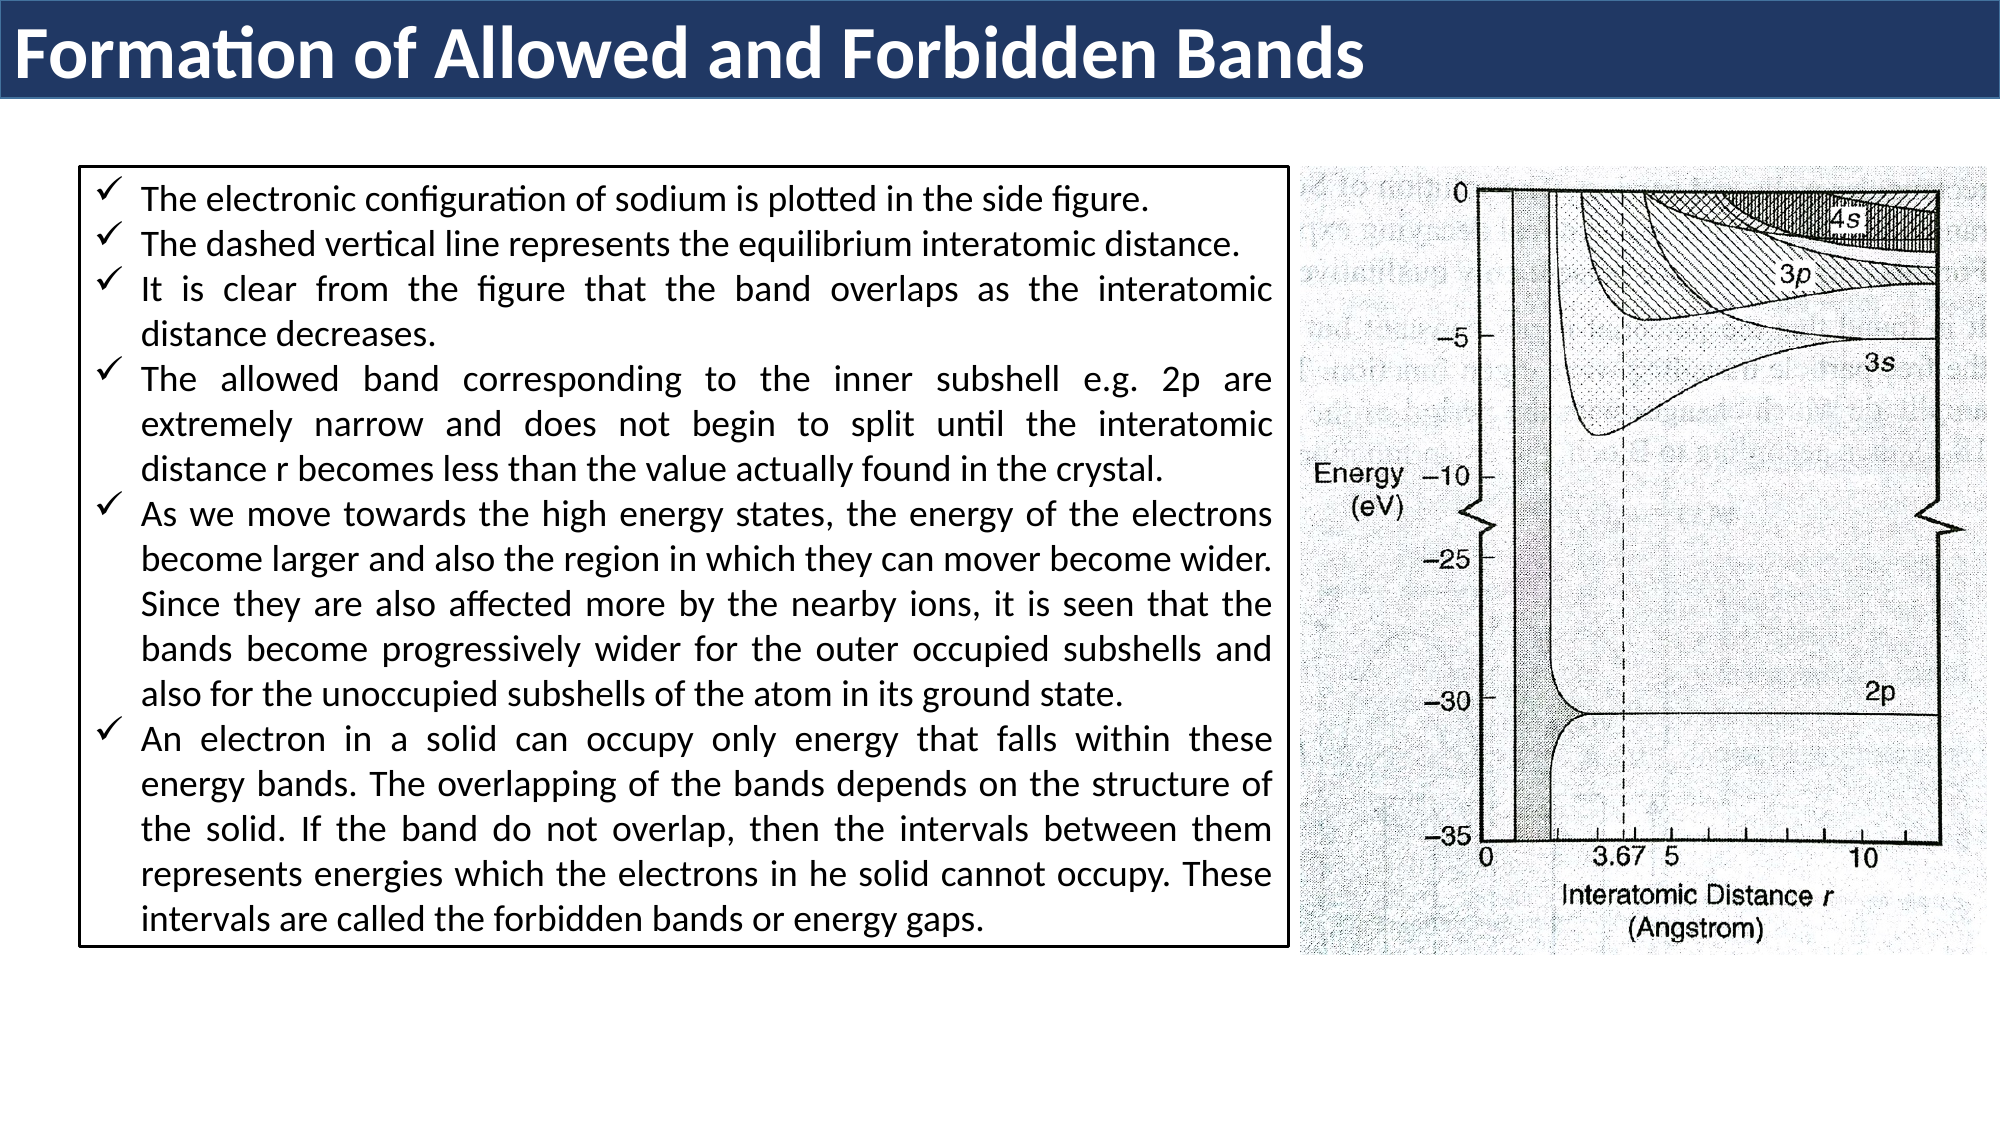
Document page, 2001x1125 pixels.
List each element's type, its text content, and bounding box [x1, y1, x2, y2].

text_box The electronic configuration of sodium is plotted in the side figure. The dashed vertical line represents the equilibrium interatomic distance. It is clear from the figure that the band overlaps as the interatomic distance decreases. The allowed band corresponding to the inner subshell e.g. 2p are extremely narrow and does not begin to split until the interatomic distance r becomes less than the value actually found in the crystal. As we move towards the high energy states, the energy of the electrons become larger and also the region in which they can mover become wider. Since they are also affected more by the nearby ions, it is seen that the bands become progressively wider for the outer occupied subshells and also for the unoccupied subshells of the atom in its ground state. An electron in a solid can occupy only energy that falls within these energy bands. The overlapping of the bands depends on the structure of the solid. If the band do not overlap, then the intervals between them represents energies which the electrons in he solid cannot occupy. These intervals are called the forbidden bands or energy gaps. [79, 166, 1289, 947]
picture [1299, 166, 1987, 955]
text_box Formation of Allowed and Forbidden Bands [0, 0, 2000, 99]
